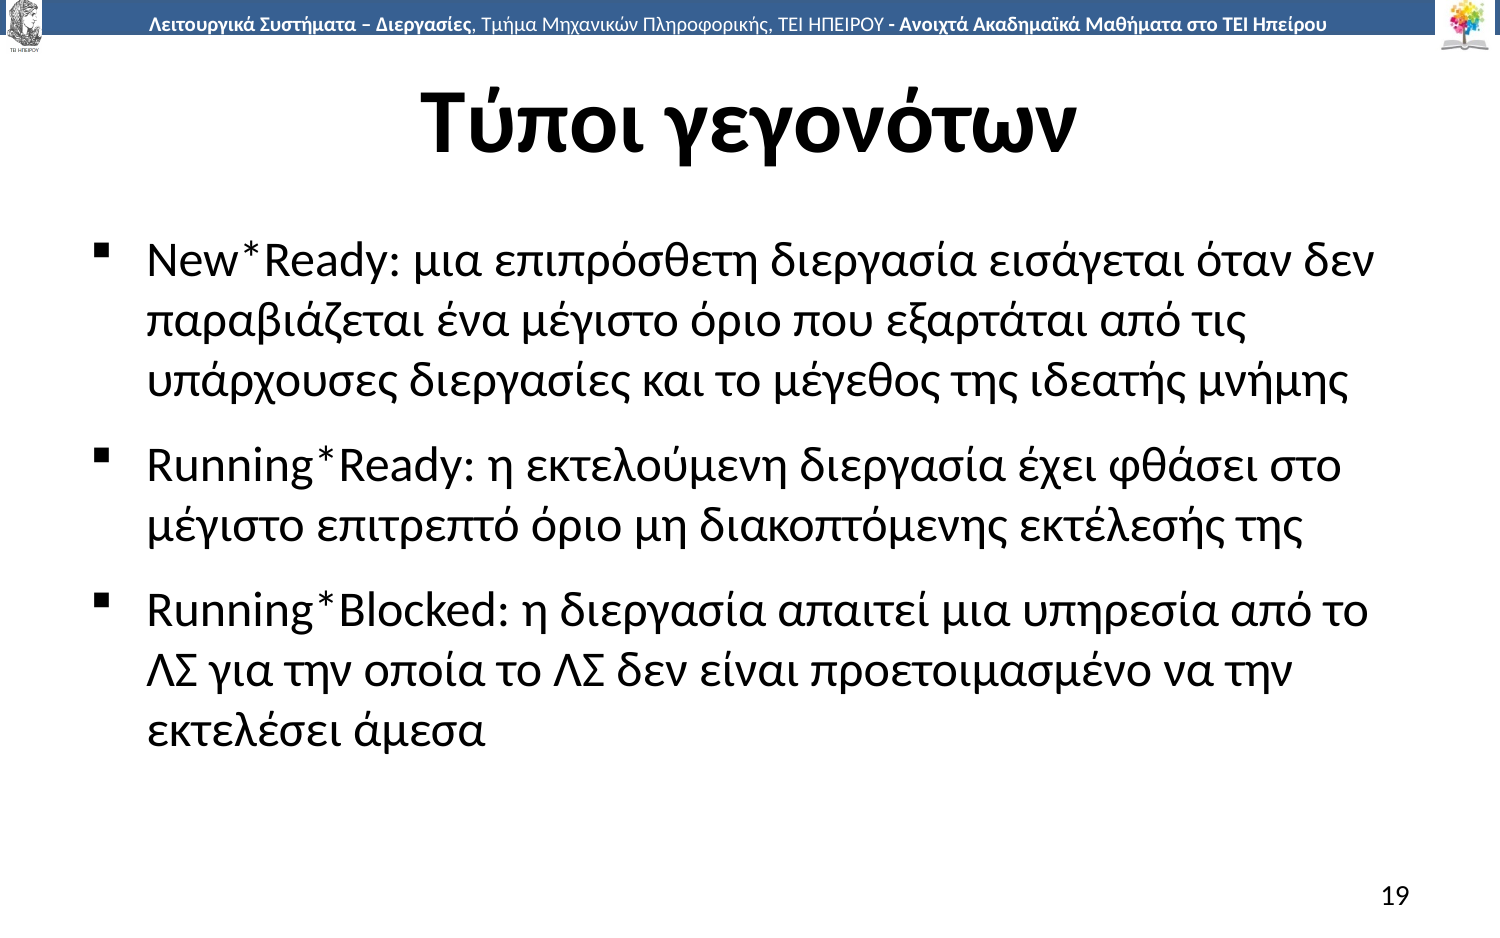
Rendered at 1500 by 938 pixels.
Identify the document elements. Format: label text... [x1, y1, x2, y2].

slide_number 19 [1074, 868, 1425, 919]
title Τύποι γεγονότων [29, 37, 1471, 194]
list New*Ready: μια επιπρόσθετη διεργασία εισάγεται όταν δεν παραβιάζεται ένα μέγιστο όριο που εξαρτάται από τις υπάρχουσες διεργασίες και το μέγεθος της ιδεατής μνήμης Running*Ready: η εκτελούμενη διεργασία έχει φθάσει στο μέγιστο επιτρεπτό όριο μη διακοπτόμενης εκτέλεσής της Running*Blocked: η διεργασία απαιτεί μια υπηρεσία από το ΛΣ για την οποία το ΛΣ δεν είναι προετοιμασμένο να την εκτελέσει άμεσα [75, 218, 1447, 838]
picture [6, 0, 42, 54]
picture [1435, 0, 1495, 52]
